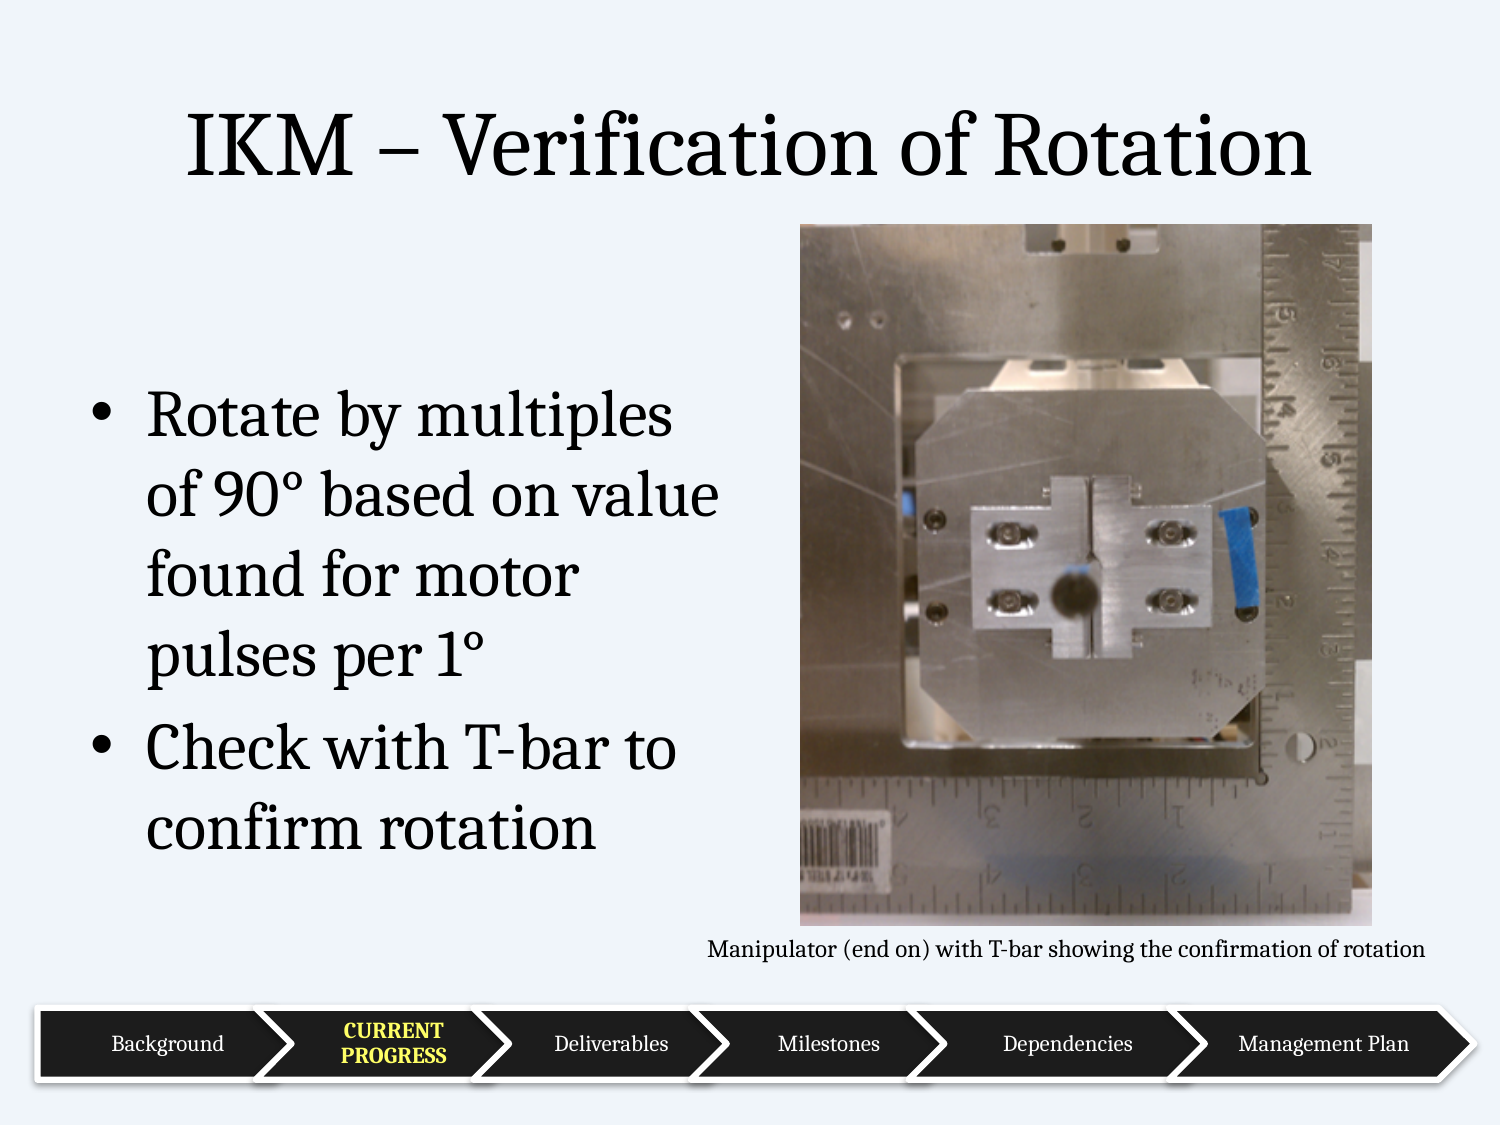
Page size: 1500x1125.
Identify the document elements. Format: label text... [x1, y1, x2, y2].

picture [799, 224, 1373, 774]
list Rotate by multiples of 90° based on value found for motor pulses per 1° Check with T-bar to confirm rotation [75, 362, 750, 773]
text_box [37, 774, 1476, 1125]
title IKM – Verification of Rotation [75, 45, 1425, 233]
